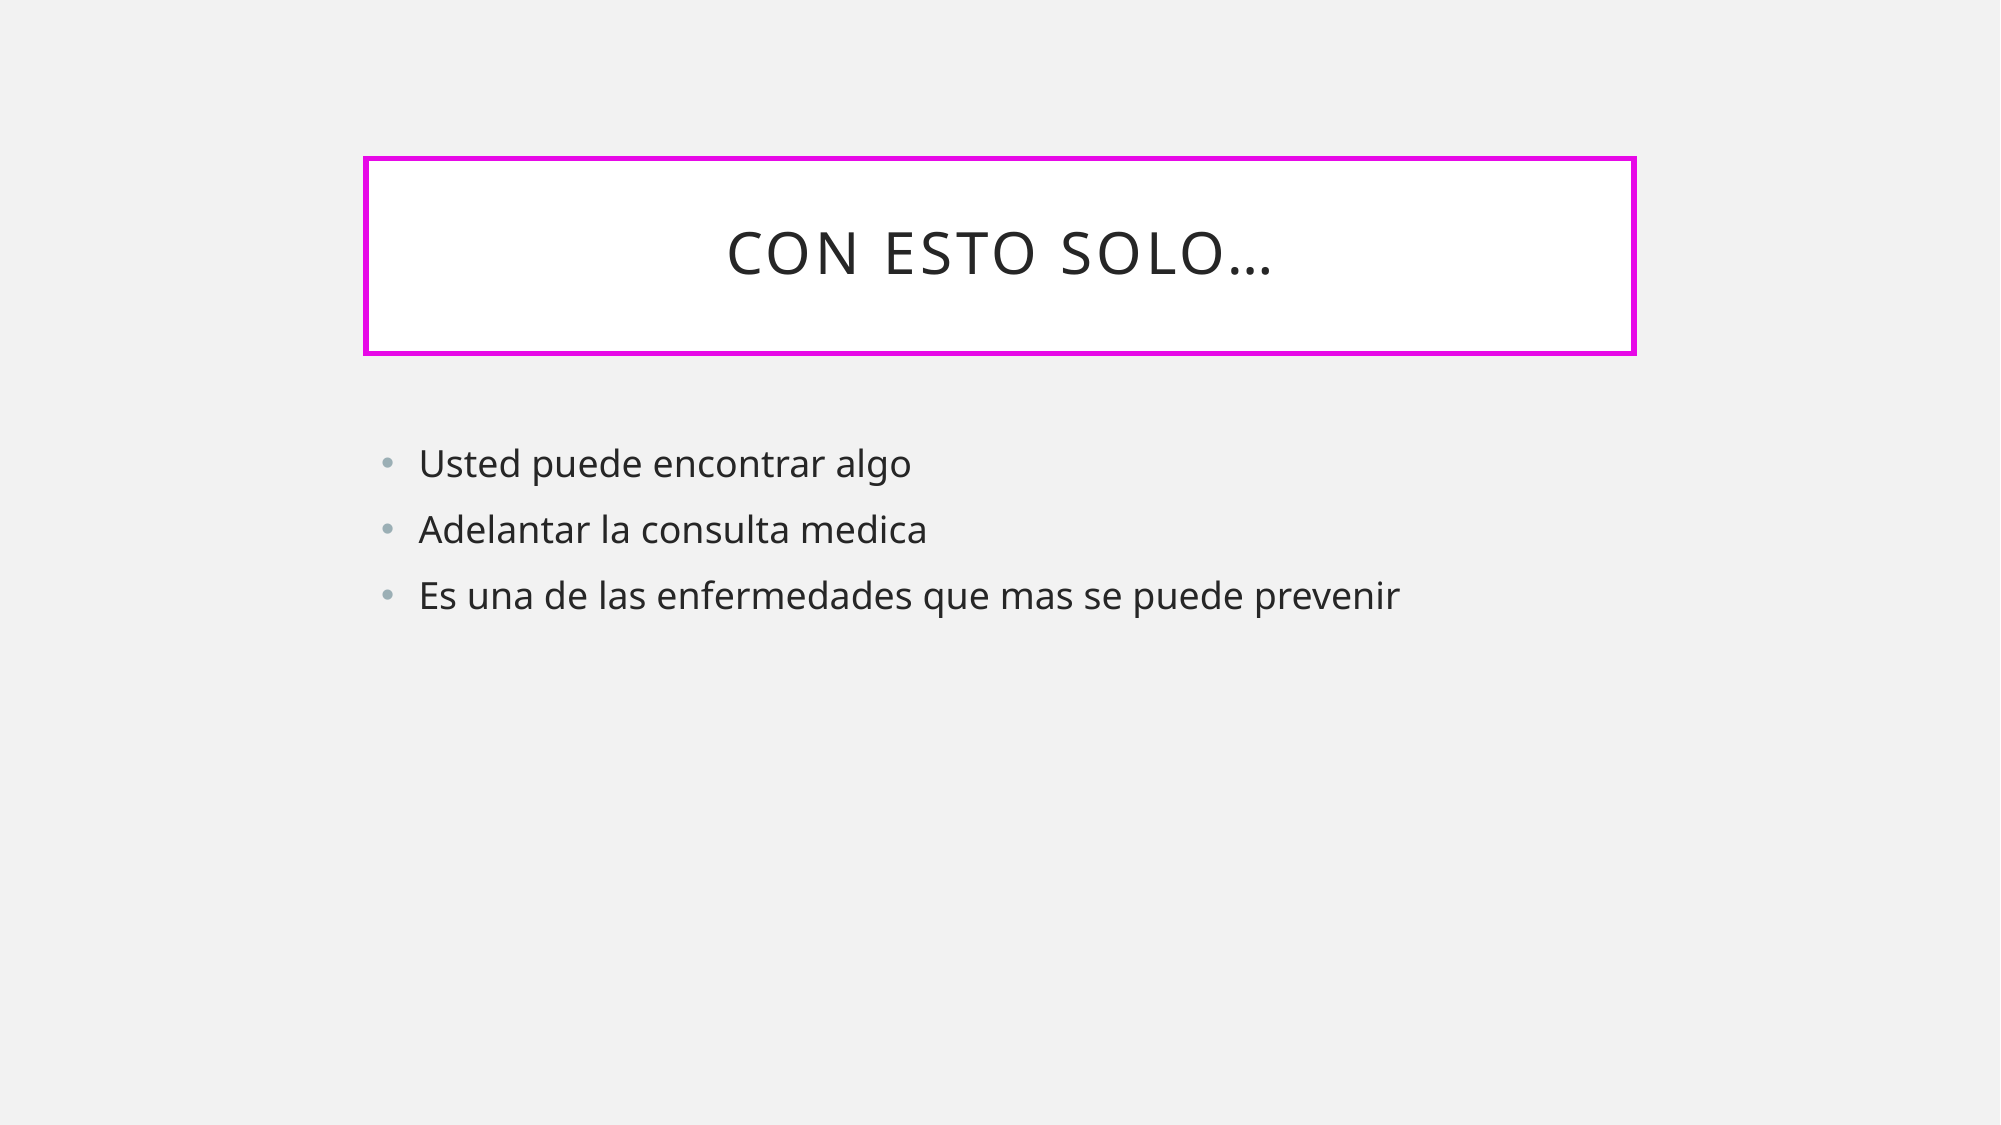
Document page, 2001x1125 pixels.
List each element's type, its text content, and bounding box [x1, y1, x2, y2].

title Con esto solo… [363, 156, 1637, 356]
list Usted puede encontrar algo Adelantar la consulta medica Es una de las enfermedades que mas se puede prevenir [366, 432, 1634, 942]
